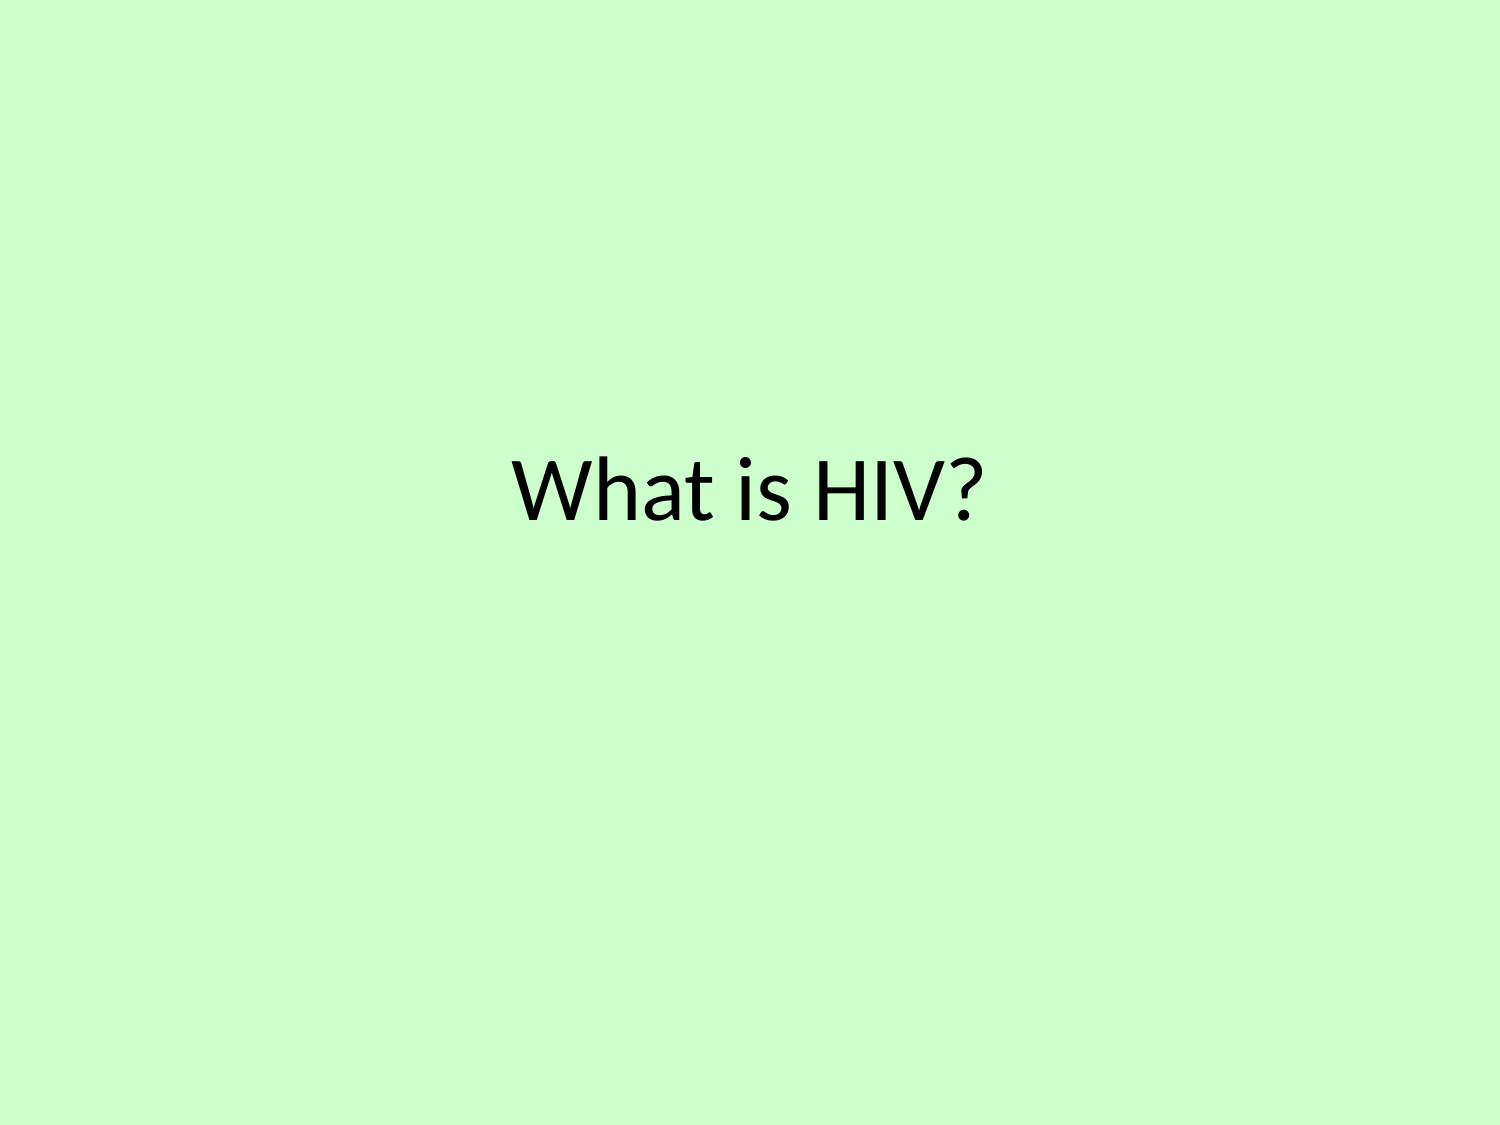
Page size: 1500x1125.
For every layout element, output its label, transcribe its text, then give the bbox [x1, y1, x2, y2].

title What is HIV? [75, 389, 1425, 578]
